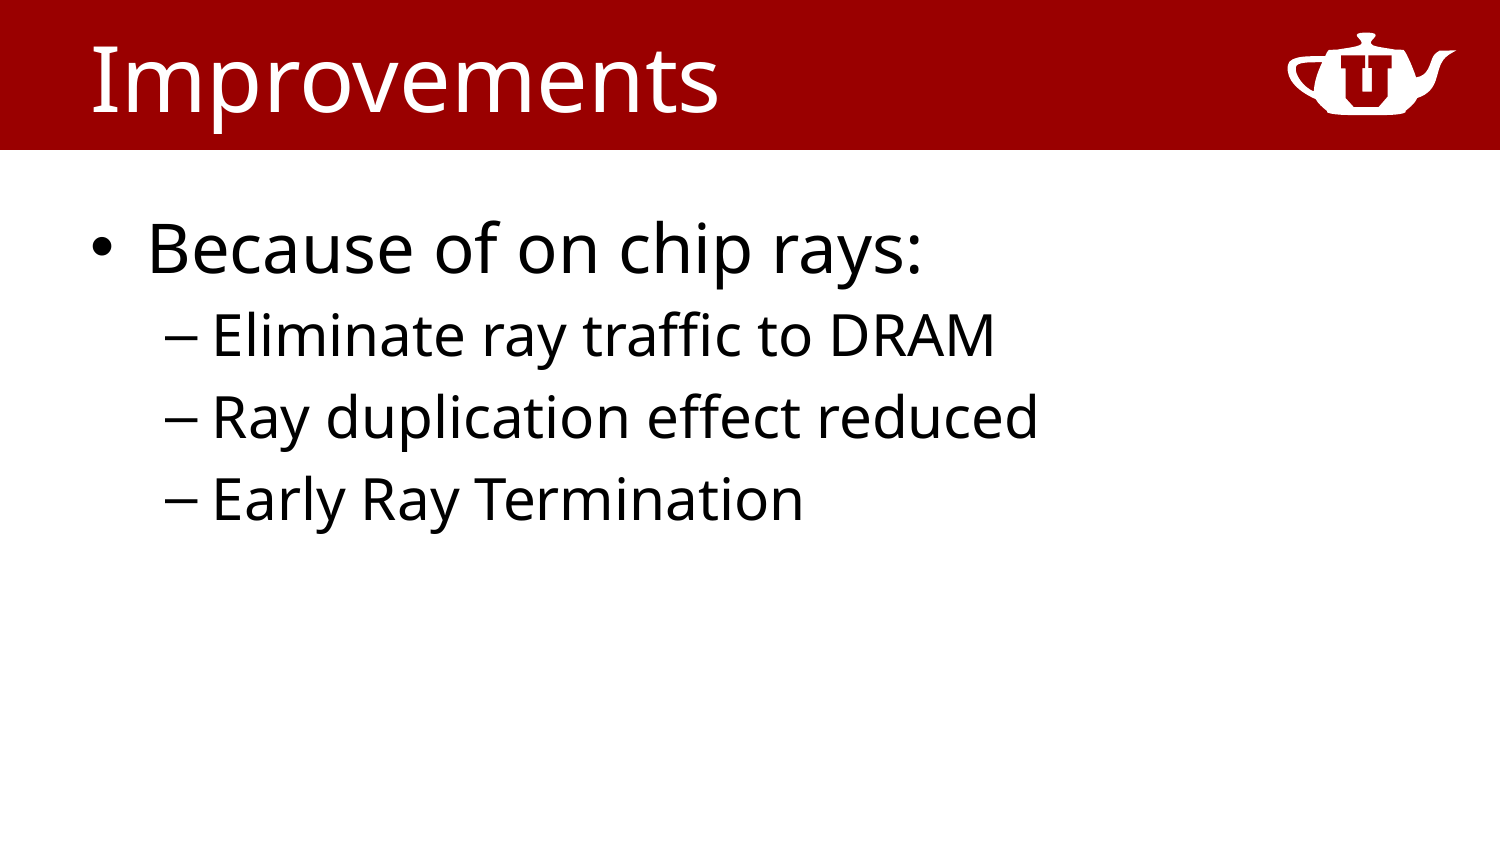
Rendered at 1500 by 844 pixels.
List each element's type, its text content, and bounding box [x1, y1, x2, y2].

list Because of on chip rays: Eliminate ray traffic to DRAM Ray duplication effect reduced Early Ray Termination [75, 196, 1425, 754]
title Improvements [75, 28, 1250, 150]
